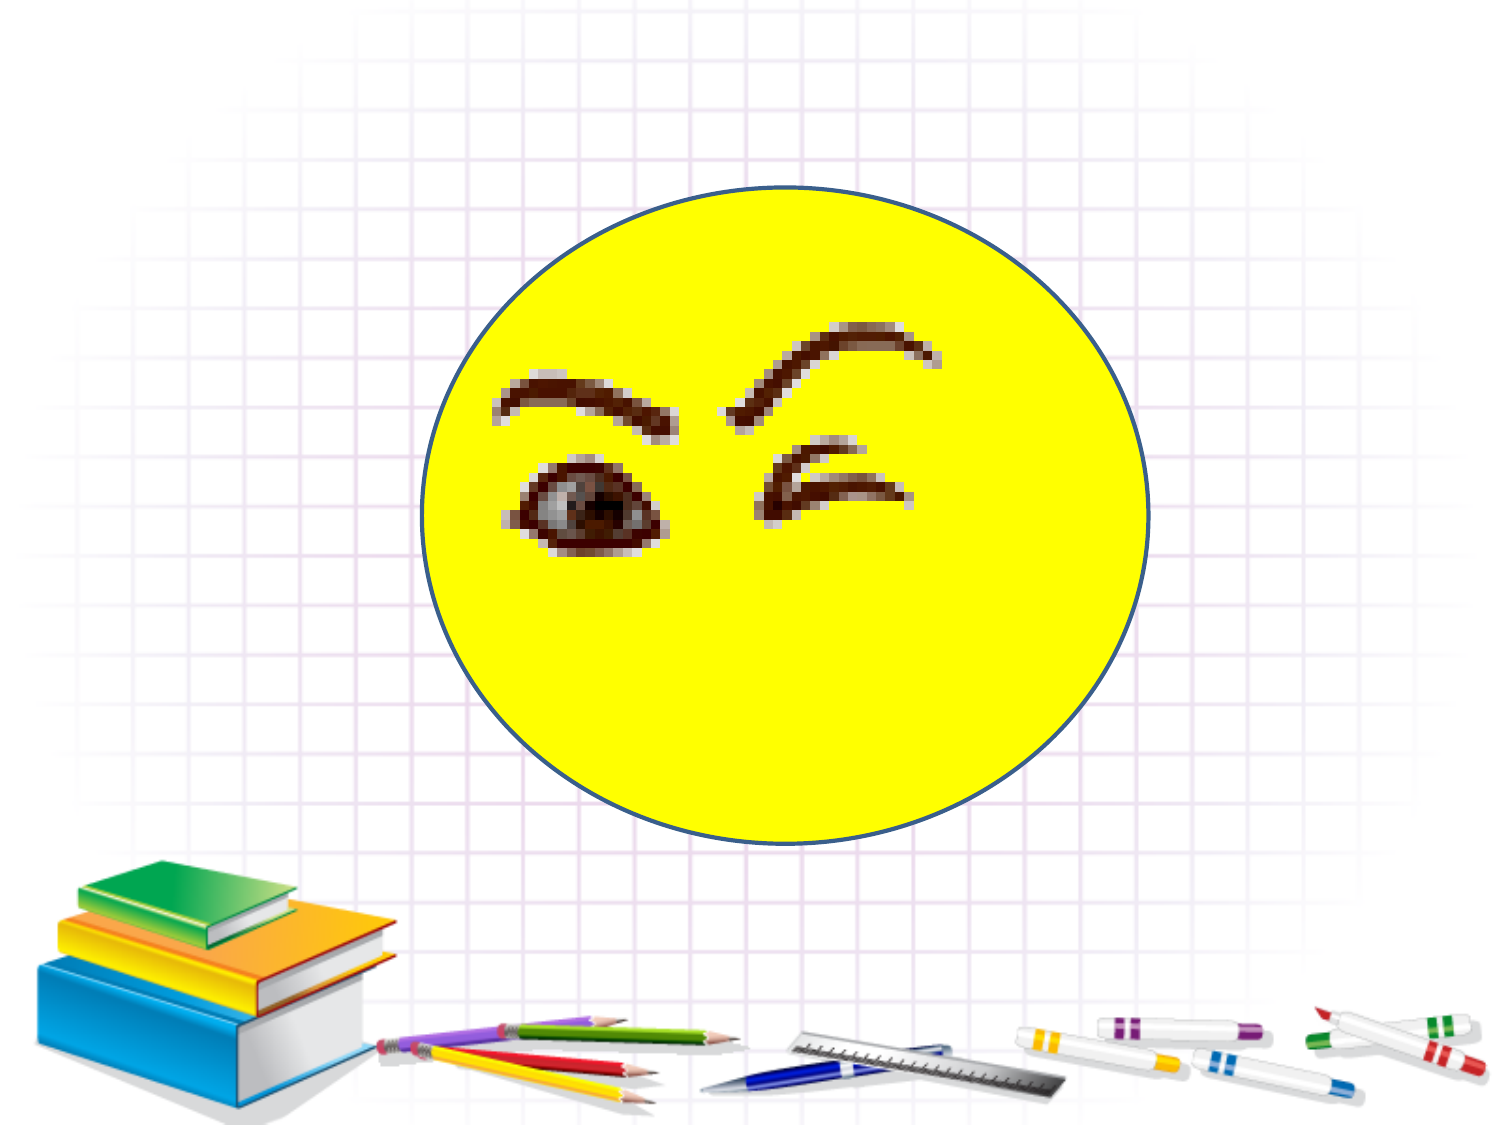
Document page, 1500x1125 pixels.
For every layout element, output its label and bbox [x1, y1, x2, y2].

text_box [419, 185, 1151, 846]
picture [0, 0, 1500, 1125]
